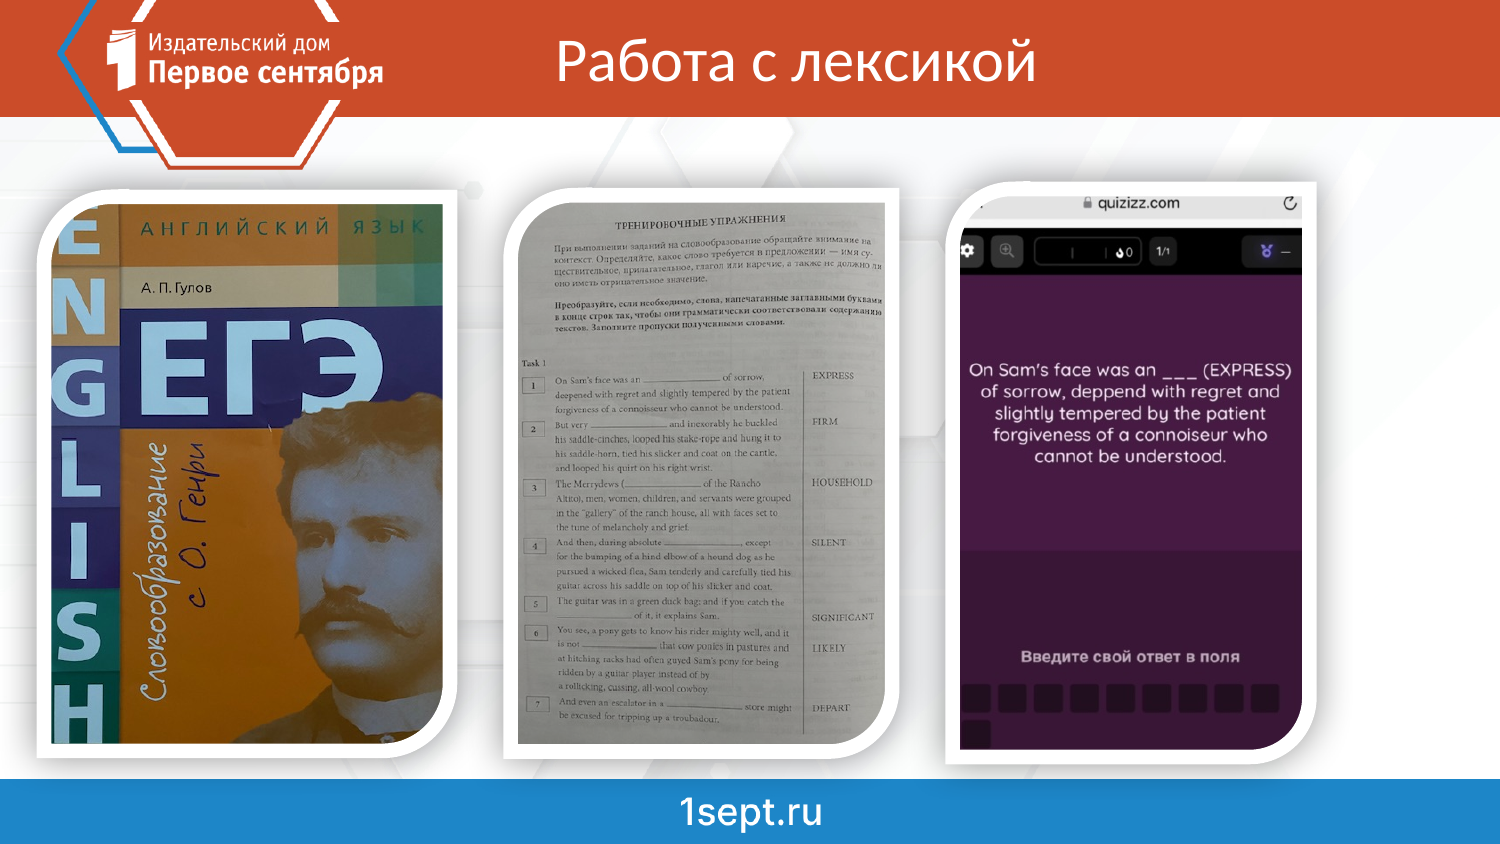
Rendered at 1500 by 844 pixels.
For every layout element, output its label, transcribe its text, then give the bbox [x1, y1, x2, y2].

title Работа с лексикой [121, 0, 1472, 114]
picture [0, 0, 1500, 844]
